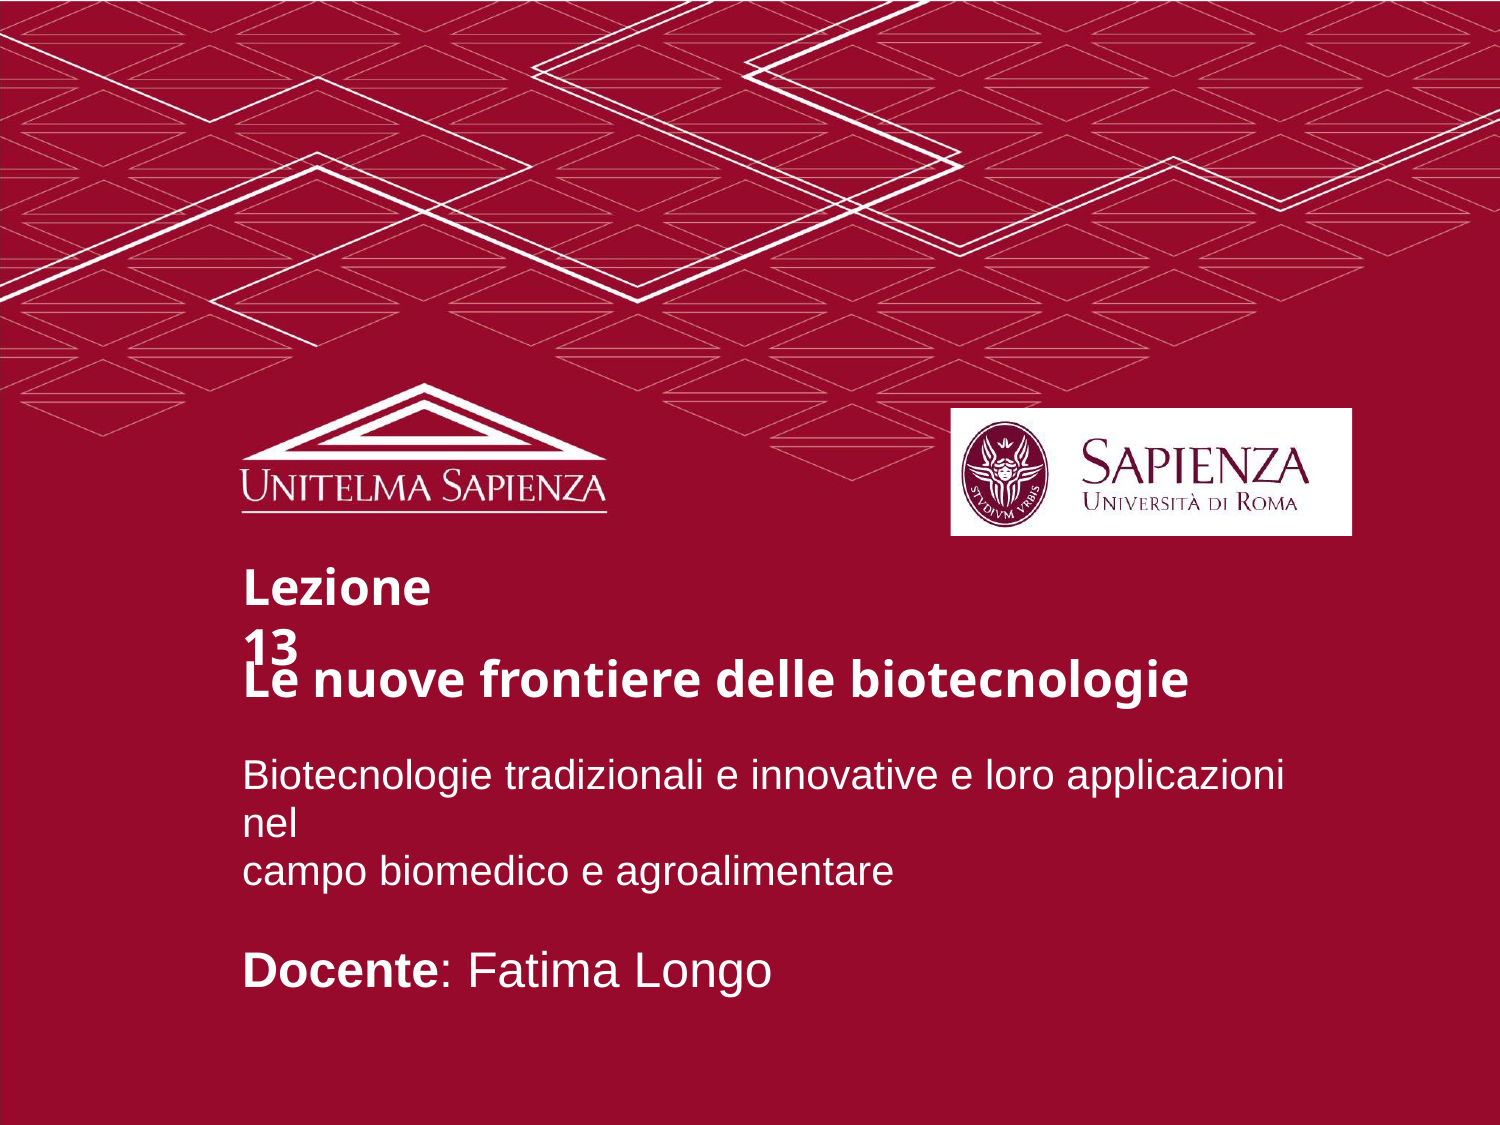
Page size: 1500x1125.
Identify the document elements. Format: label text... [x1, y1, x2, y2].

text_box [950, 408, 1353, 536]
text_box Le nuove frontiere delle biotecnologie Biotecnologie tradizionali e innovative e loro applicazioni nel campo biomedico e agroalimentare Docente: Fatima Longo [240, 647, 1352, 998]
text_box Lezione 13 [240, 556, 480, 647]
text_box [0, 1, 1500, 1125]
